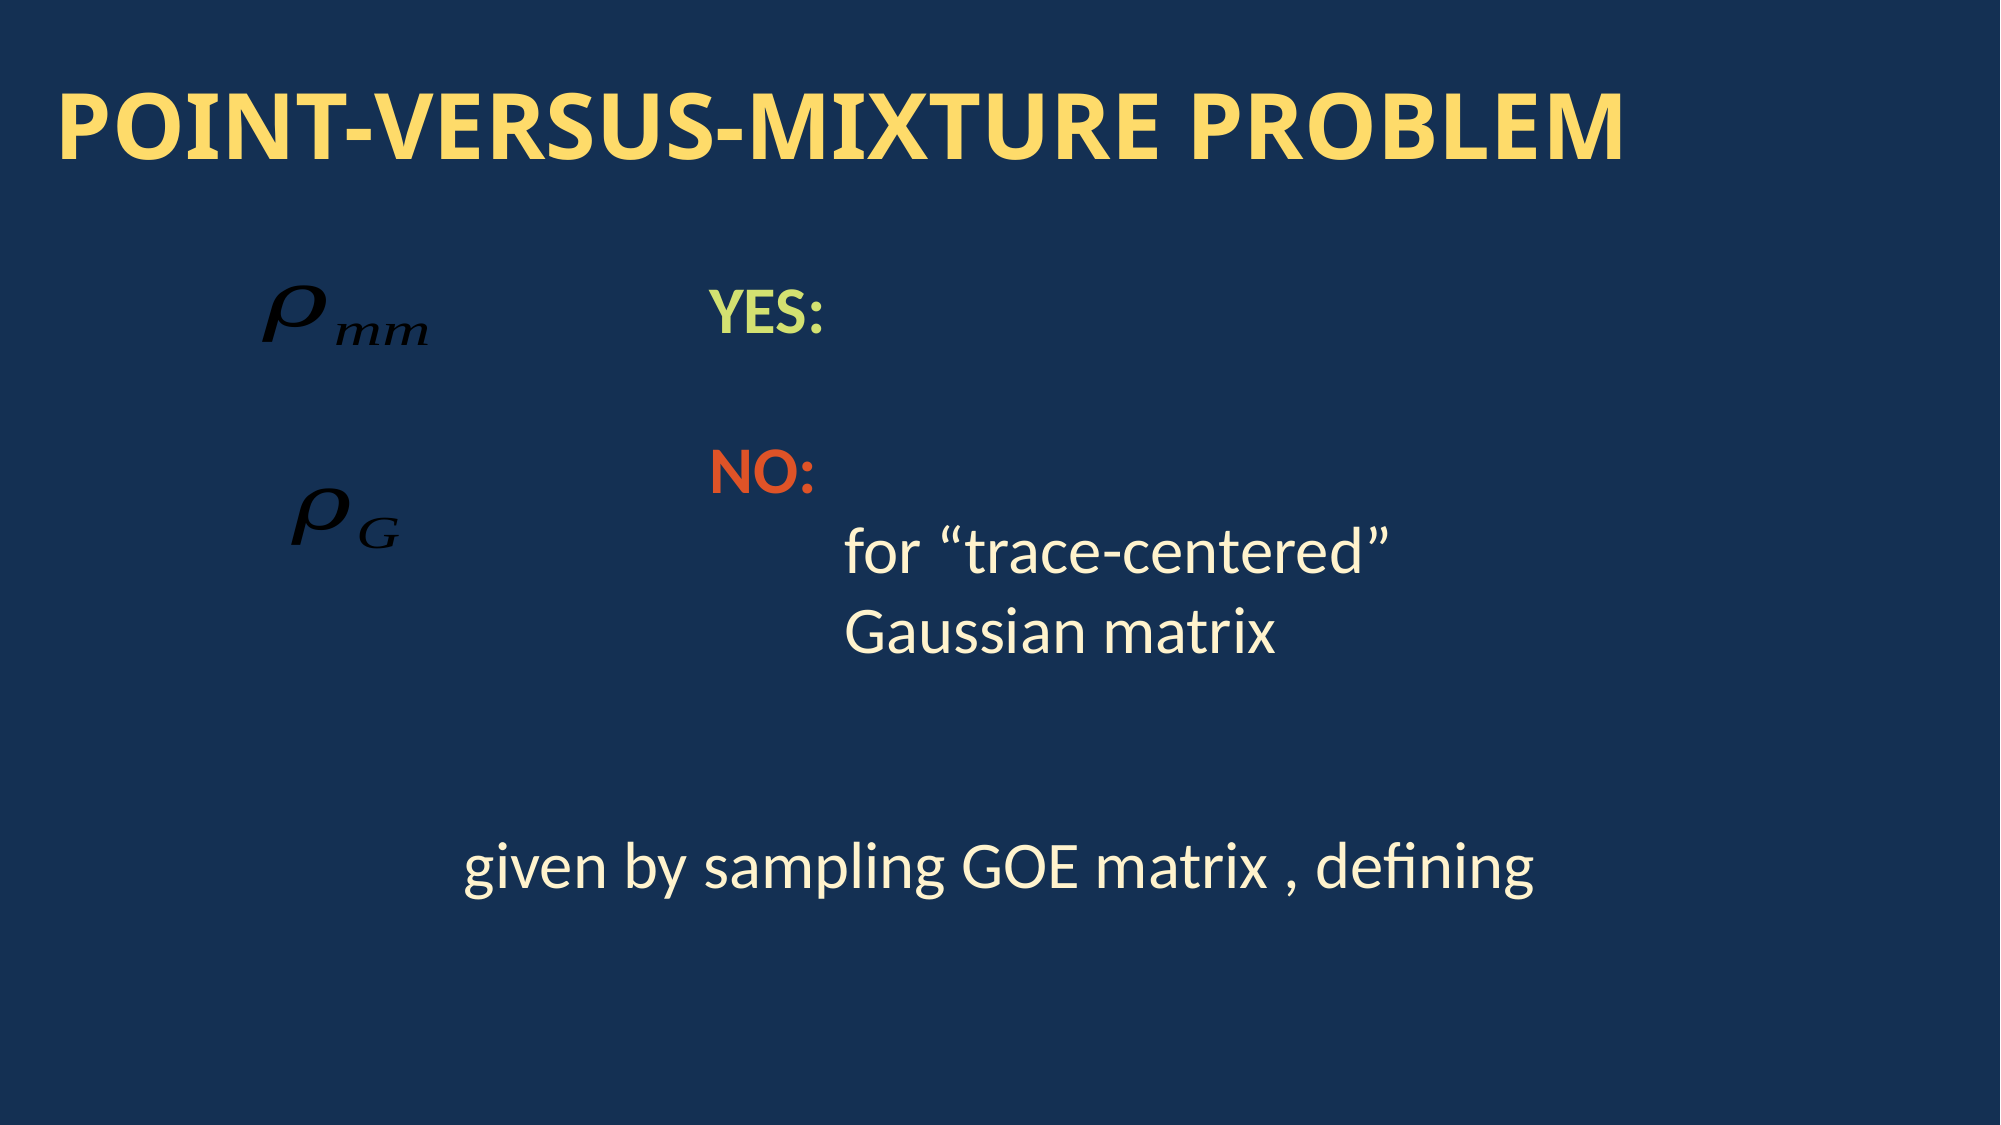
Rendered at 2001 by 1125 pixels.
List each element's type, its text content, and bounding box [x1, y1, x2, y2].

title POINT-VERSUS-MIXTURE PROBLEM [39, 46, 1960, 213]
